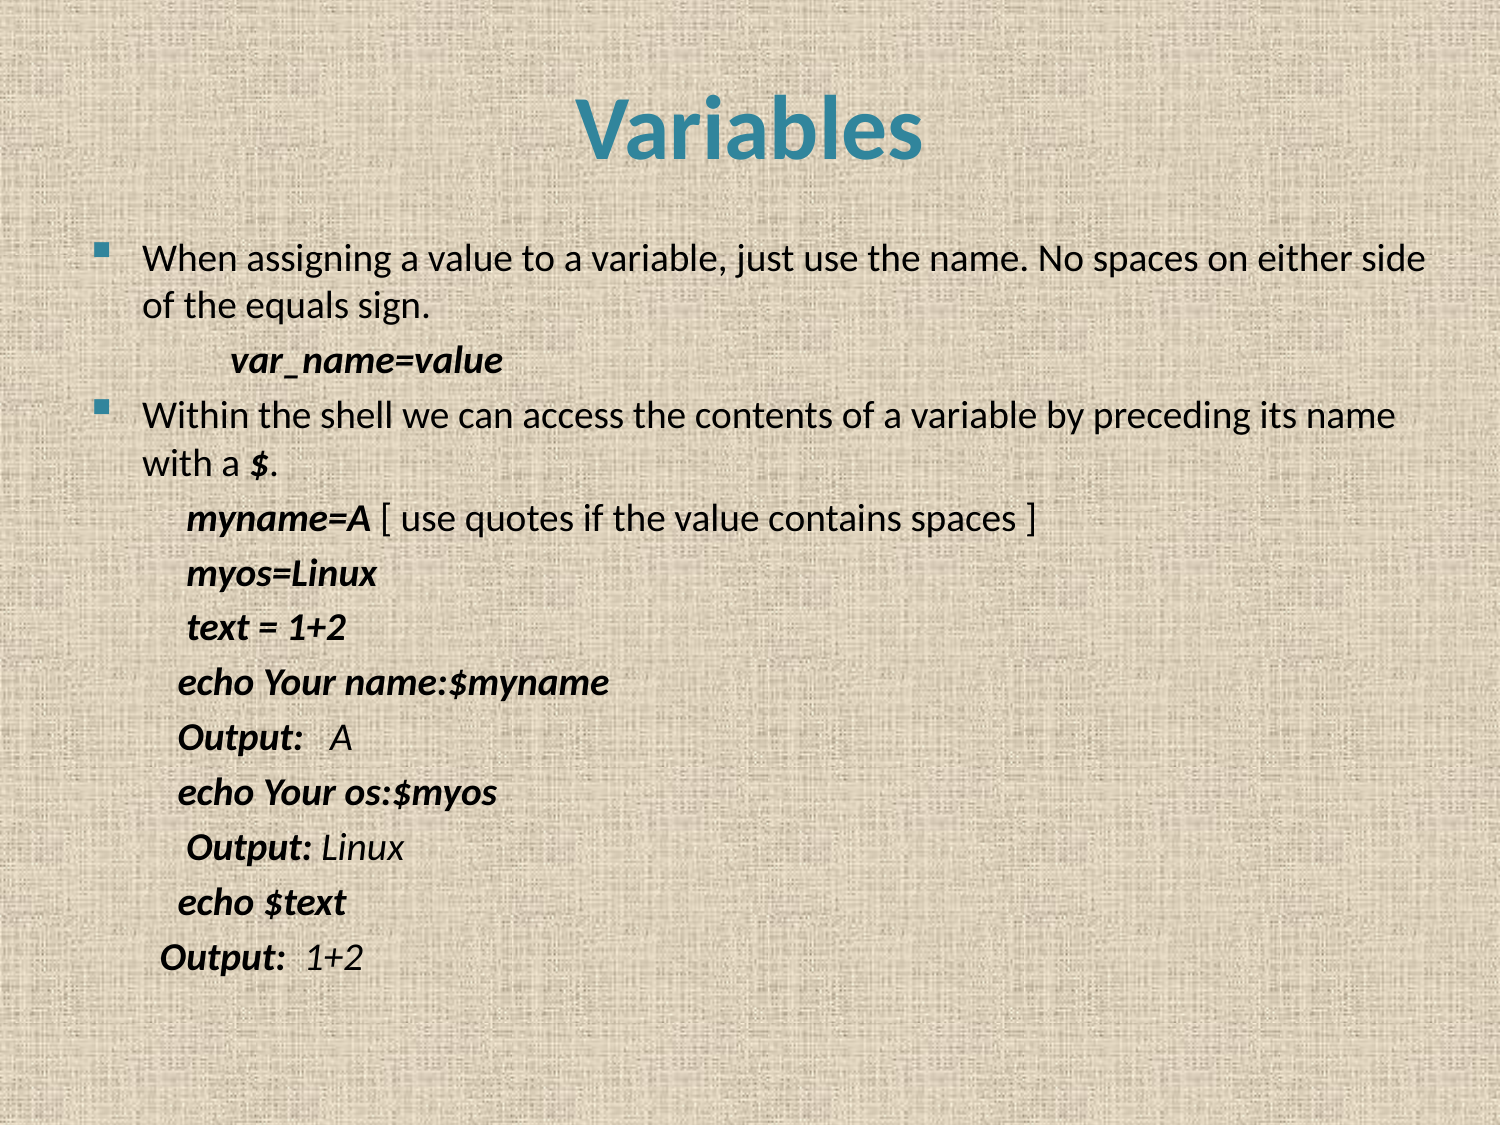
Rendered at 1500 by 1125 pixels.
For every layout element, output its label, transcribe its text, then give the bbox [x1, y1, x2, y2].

title Variables [75, 45, 1425, 200]
list When assigning a value to a variable, just use the name. No spaces on either side of the equals sign. var_name=value Within the shell we can access the contents of a variable by preceding its name with a $. myname=A [ use quotes if the value contains spaces ] myos=Linux text = 1+2 echo Your name:$myname Output: A echo Your os:$myos Output: Linux echo $text Output: 1+2 [75, 224, 1450, 1088]
picture [0, 0, 1500, 1125]
